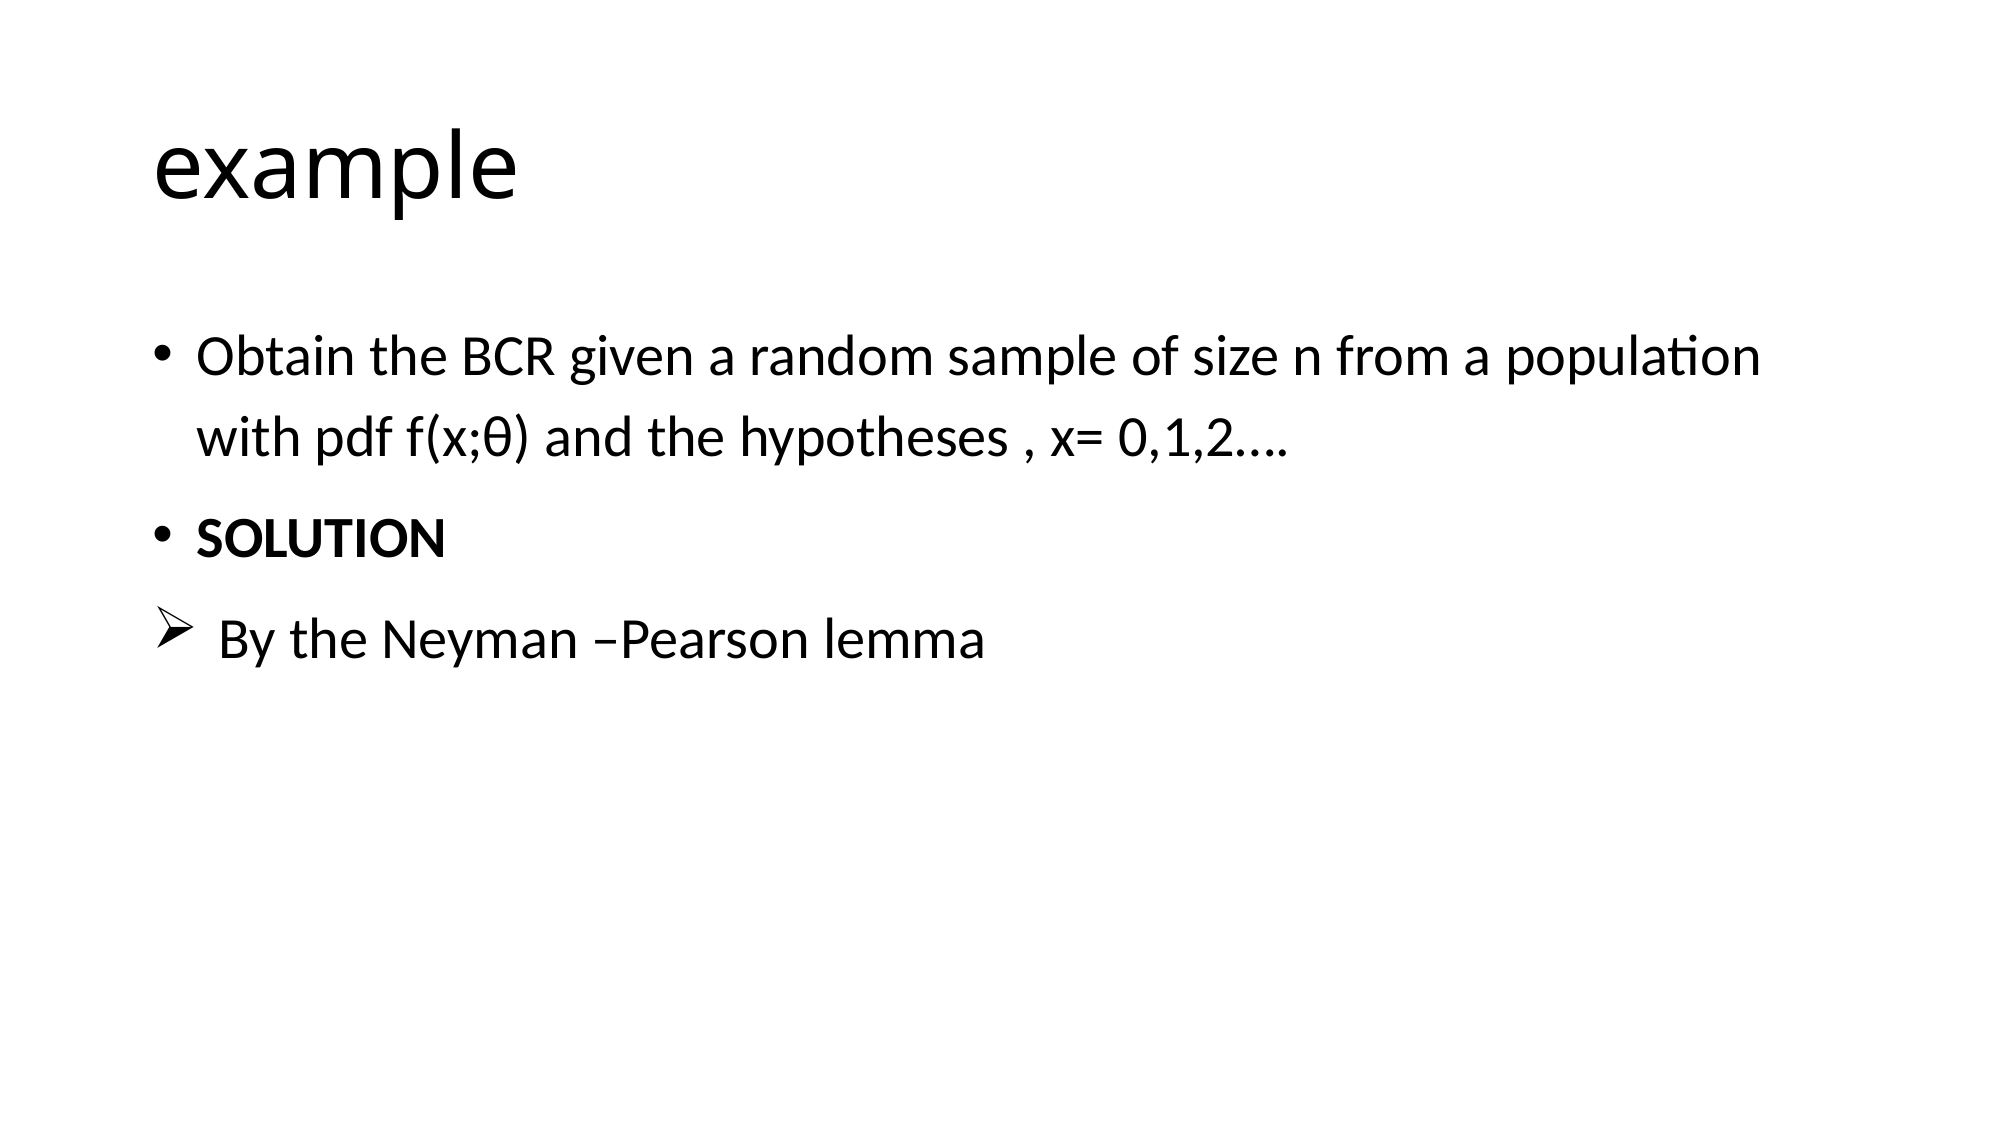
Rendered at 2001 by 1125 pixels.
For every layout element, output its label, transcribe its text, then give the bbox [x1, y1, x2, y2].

title example [137, 59, 1863, 278]
